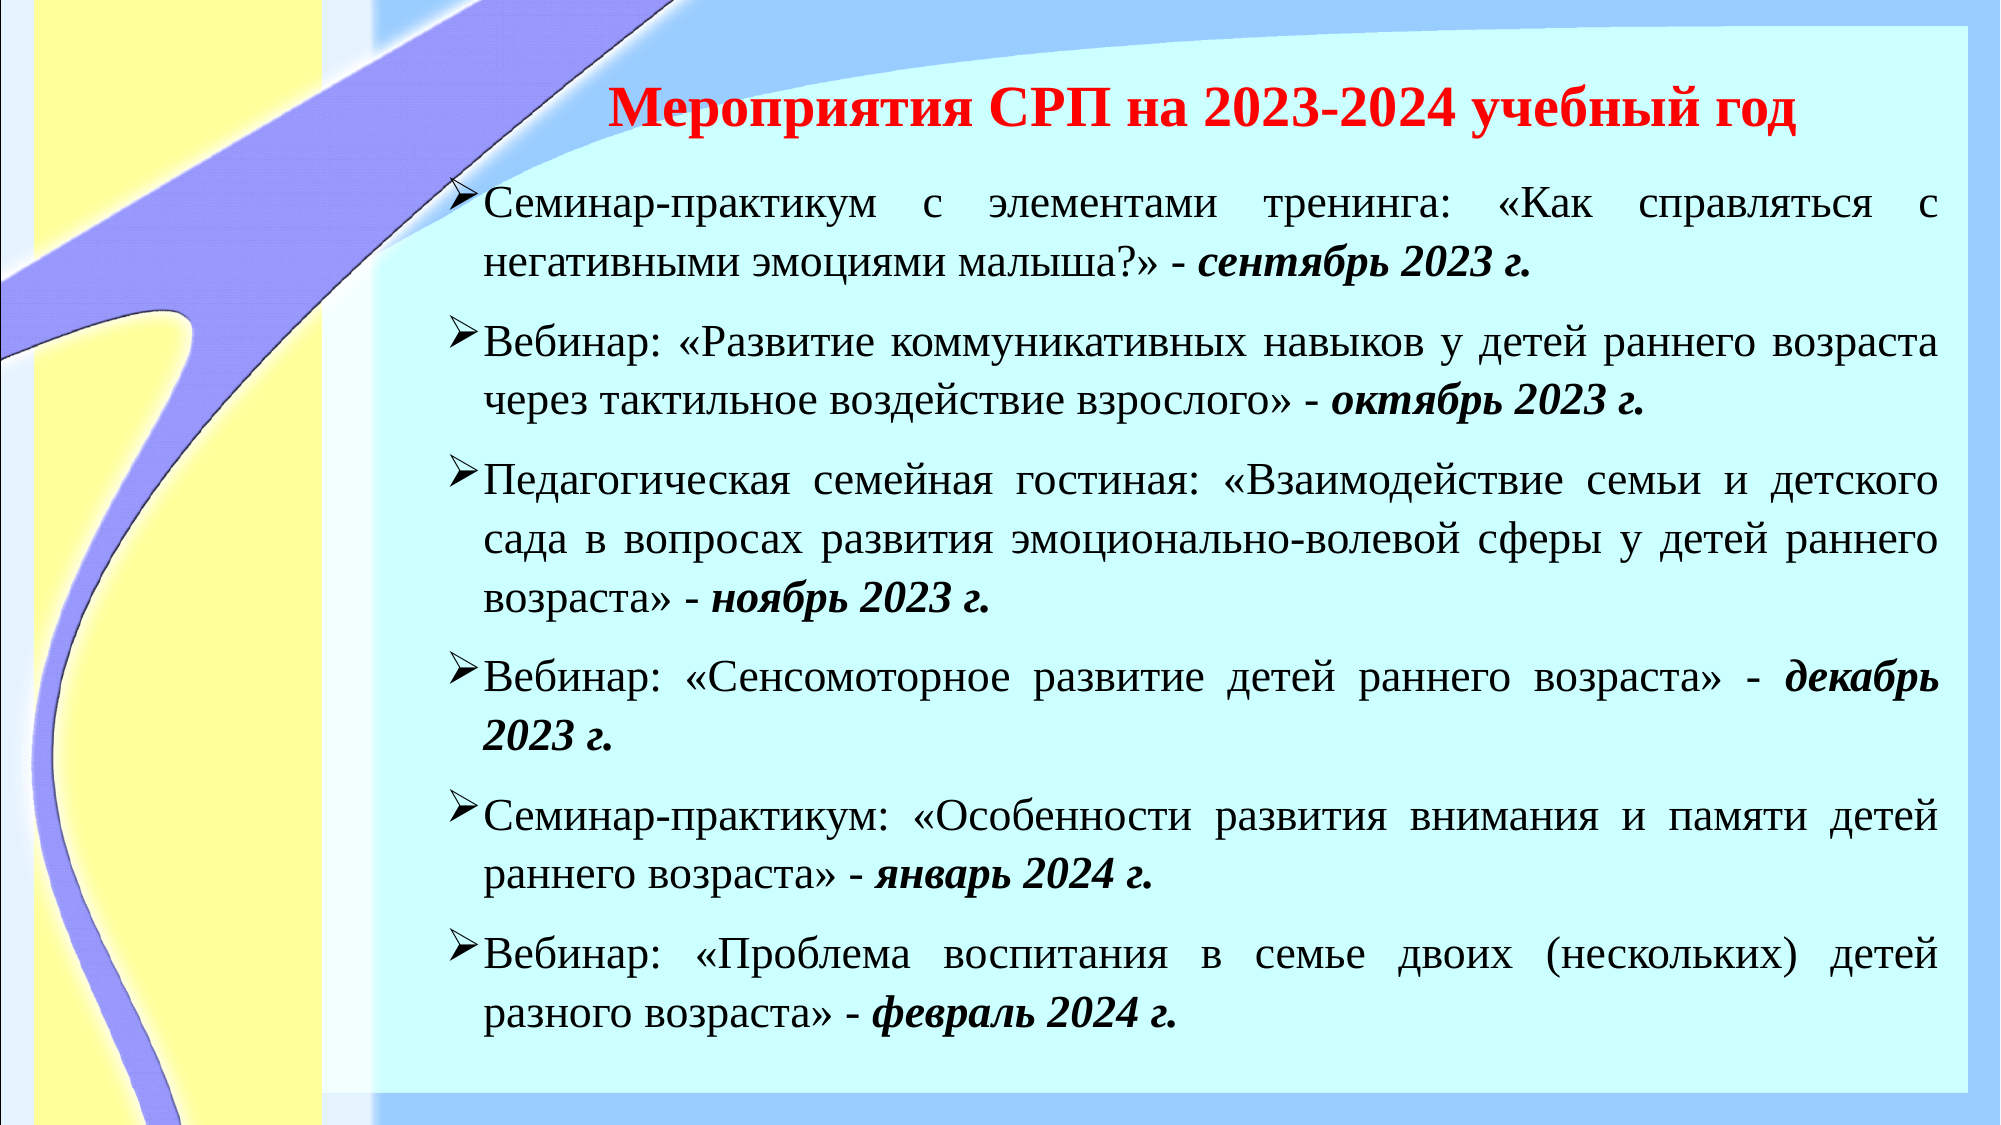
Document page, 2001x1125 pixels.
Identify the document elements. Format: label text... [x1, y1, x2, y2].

title Мероприятия СРП на 2023-2024 учебный год [376, 15, 1955, 187]
list Семинар-практикум с элементами тренинга: «Как справляться с негативными эмоциями малыша?» - сентябрь 2023 г. Вебинар: «Развитие коммуникативных навыков у детей раннего возраста через тактильное воздействие взрослого» - октябрь 2023 г. Педагогическая семейная гостиная: «Взаимодействие семьи и детского сада в вопросах развития эмоционально-волевой сферы у детей раннего возраста» - ноябрь 2023 г. Вебинар: «Сенсомоторное развитие детей раннего возраста» - декабрь 2023 г. Семинар-практикум: «Особенности развития внимания и памяти детей раннего возраста» - январь 2024 г. Вебинар: «Проблема воспитания в семье двоих (нескольких) детей разного возраста» - февраль 2024 г. [430, 187, 1955, 1053]
picture [0, 0, 2001, 1125]
